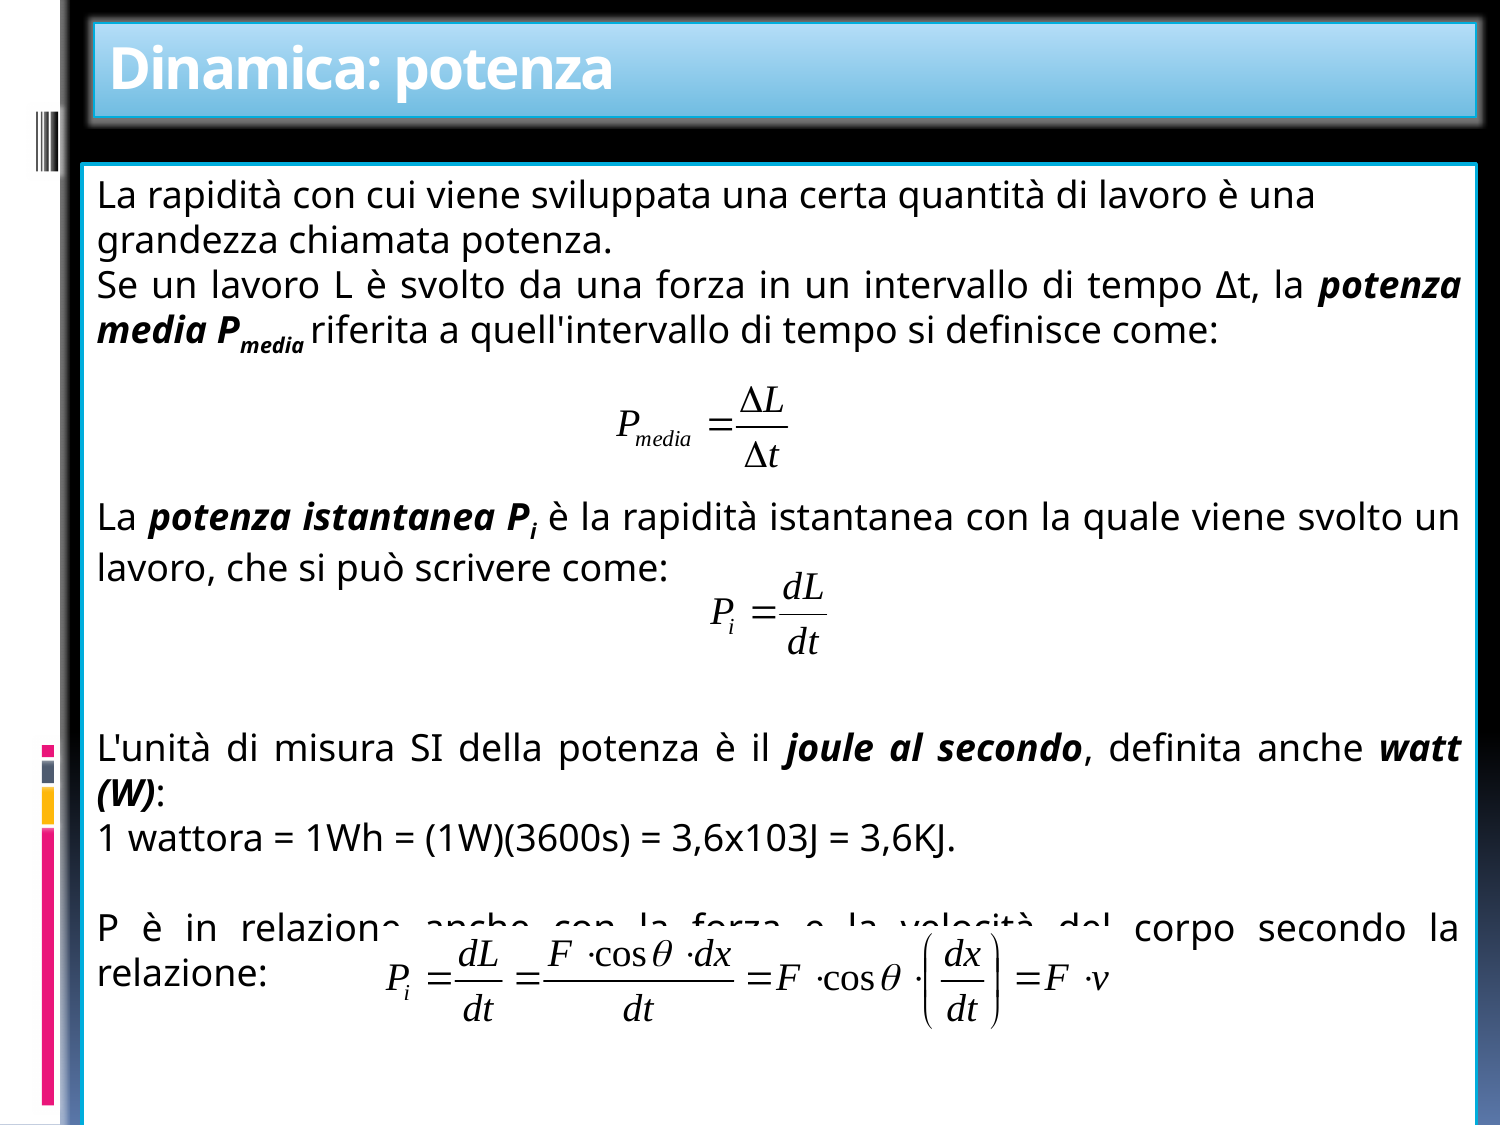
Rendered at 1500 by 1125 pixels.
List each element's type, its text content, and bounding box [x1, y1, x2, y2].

slide_number 15 [1478, 1052, 1488, 1113]
text_box Dinamica: potenza [93, 22, 1477, 118]
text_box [378, 925, 1116, 1037]
text_box La rapidità con cui viene sviluppata una certa quantità di lavoro è una grandezza chiamata potenza. Se un lavoro L è svolto da una forza in un intervallo di tempo Δt, la potenza media Pmedia riferita a quell'intervallo di tempo si definisce come: La potenza istantanea Pi è la rapidità istantanea con la quale viene svolto un lavoro, che si può scrivere come: L'unità di misura SI della potenza è il joule al secondo, definita anche watt (W): 1 wattora = 1Wh = (1W)(3600s) = 3,6x103J = 3,6KJ. P è in relazione anche con la forza e la velocità del corpo secondo la relazione: [80, 162, 1478, 1125]
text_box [702, 562, 836, 664]
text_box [608, 374, 798, 477]
